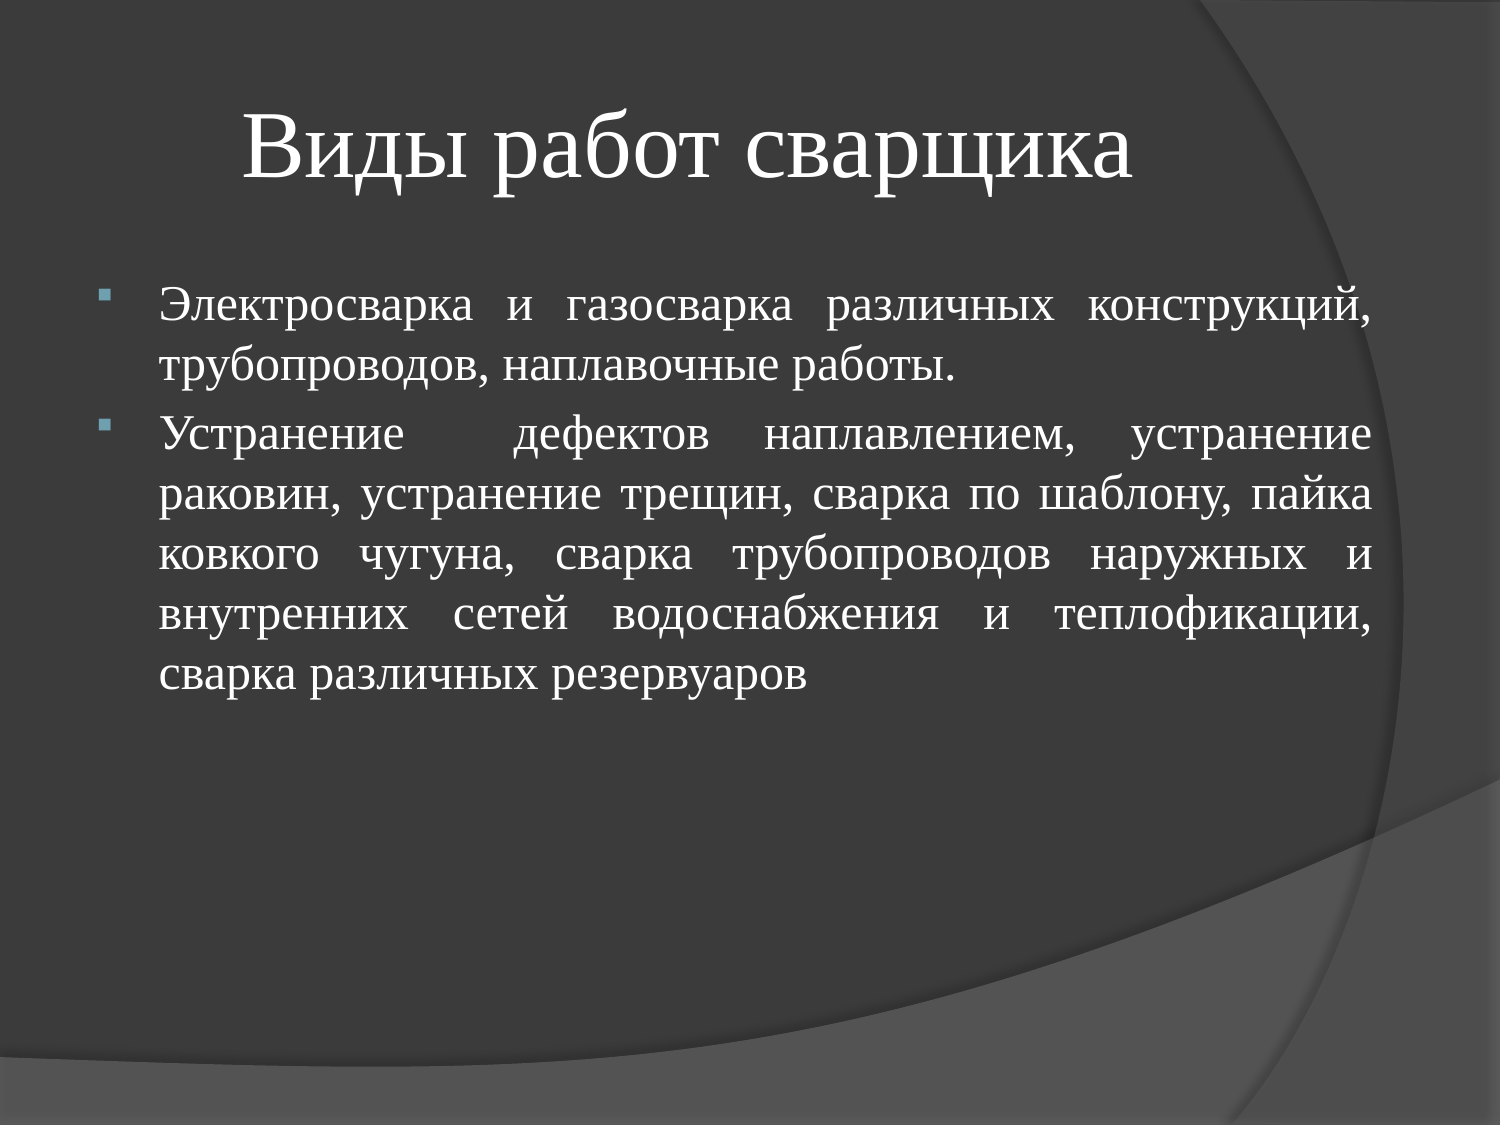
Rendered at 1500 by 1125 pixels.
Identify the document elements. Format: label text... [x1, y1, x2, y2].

title Виды работ сварщика [75, 45, 1300, 233]
list Электросварка и газосварка различных конструкций, трубопроводов, наплавочные работы. Устранение дефектов наплавлением, устранение раковин, устранение трещин, сварка по шаблону, пайка ковкого чугуна, сварка трубопроводов наружных и внутренних сетей водоснабжения и теплофикации, сварка различных резервуаров [75, 262, 1388, 1005]
